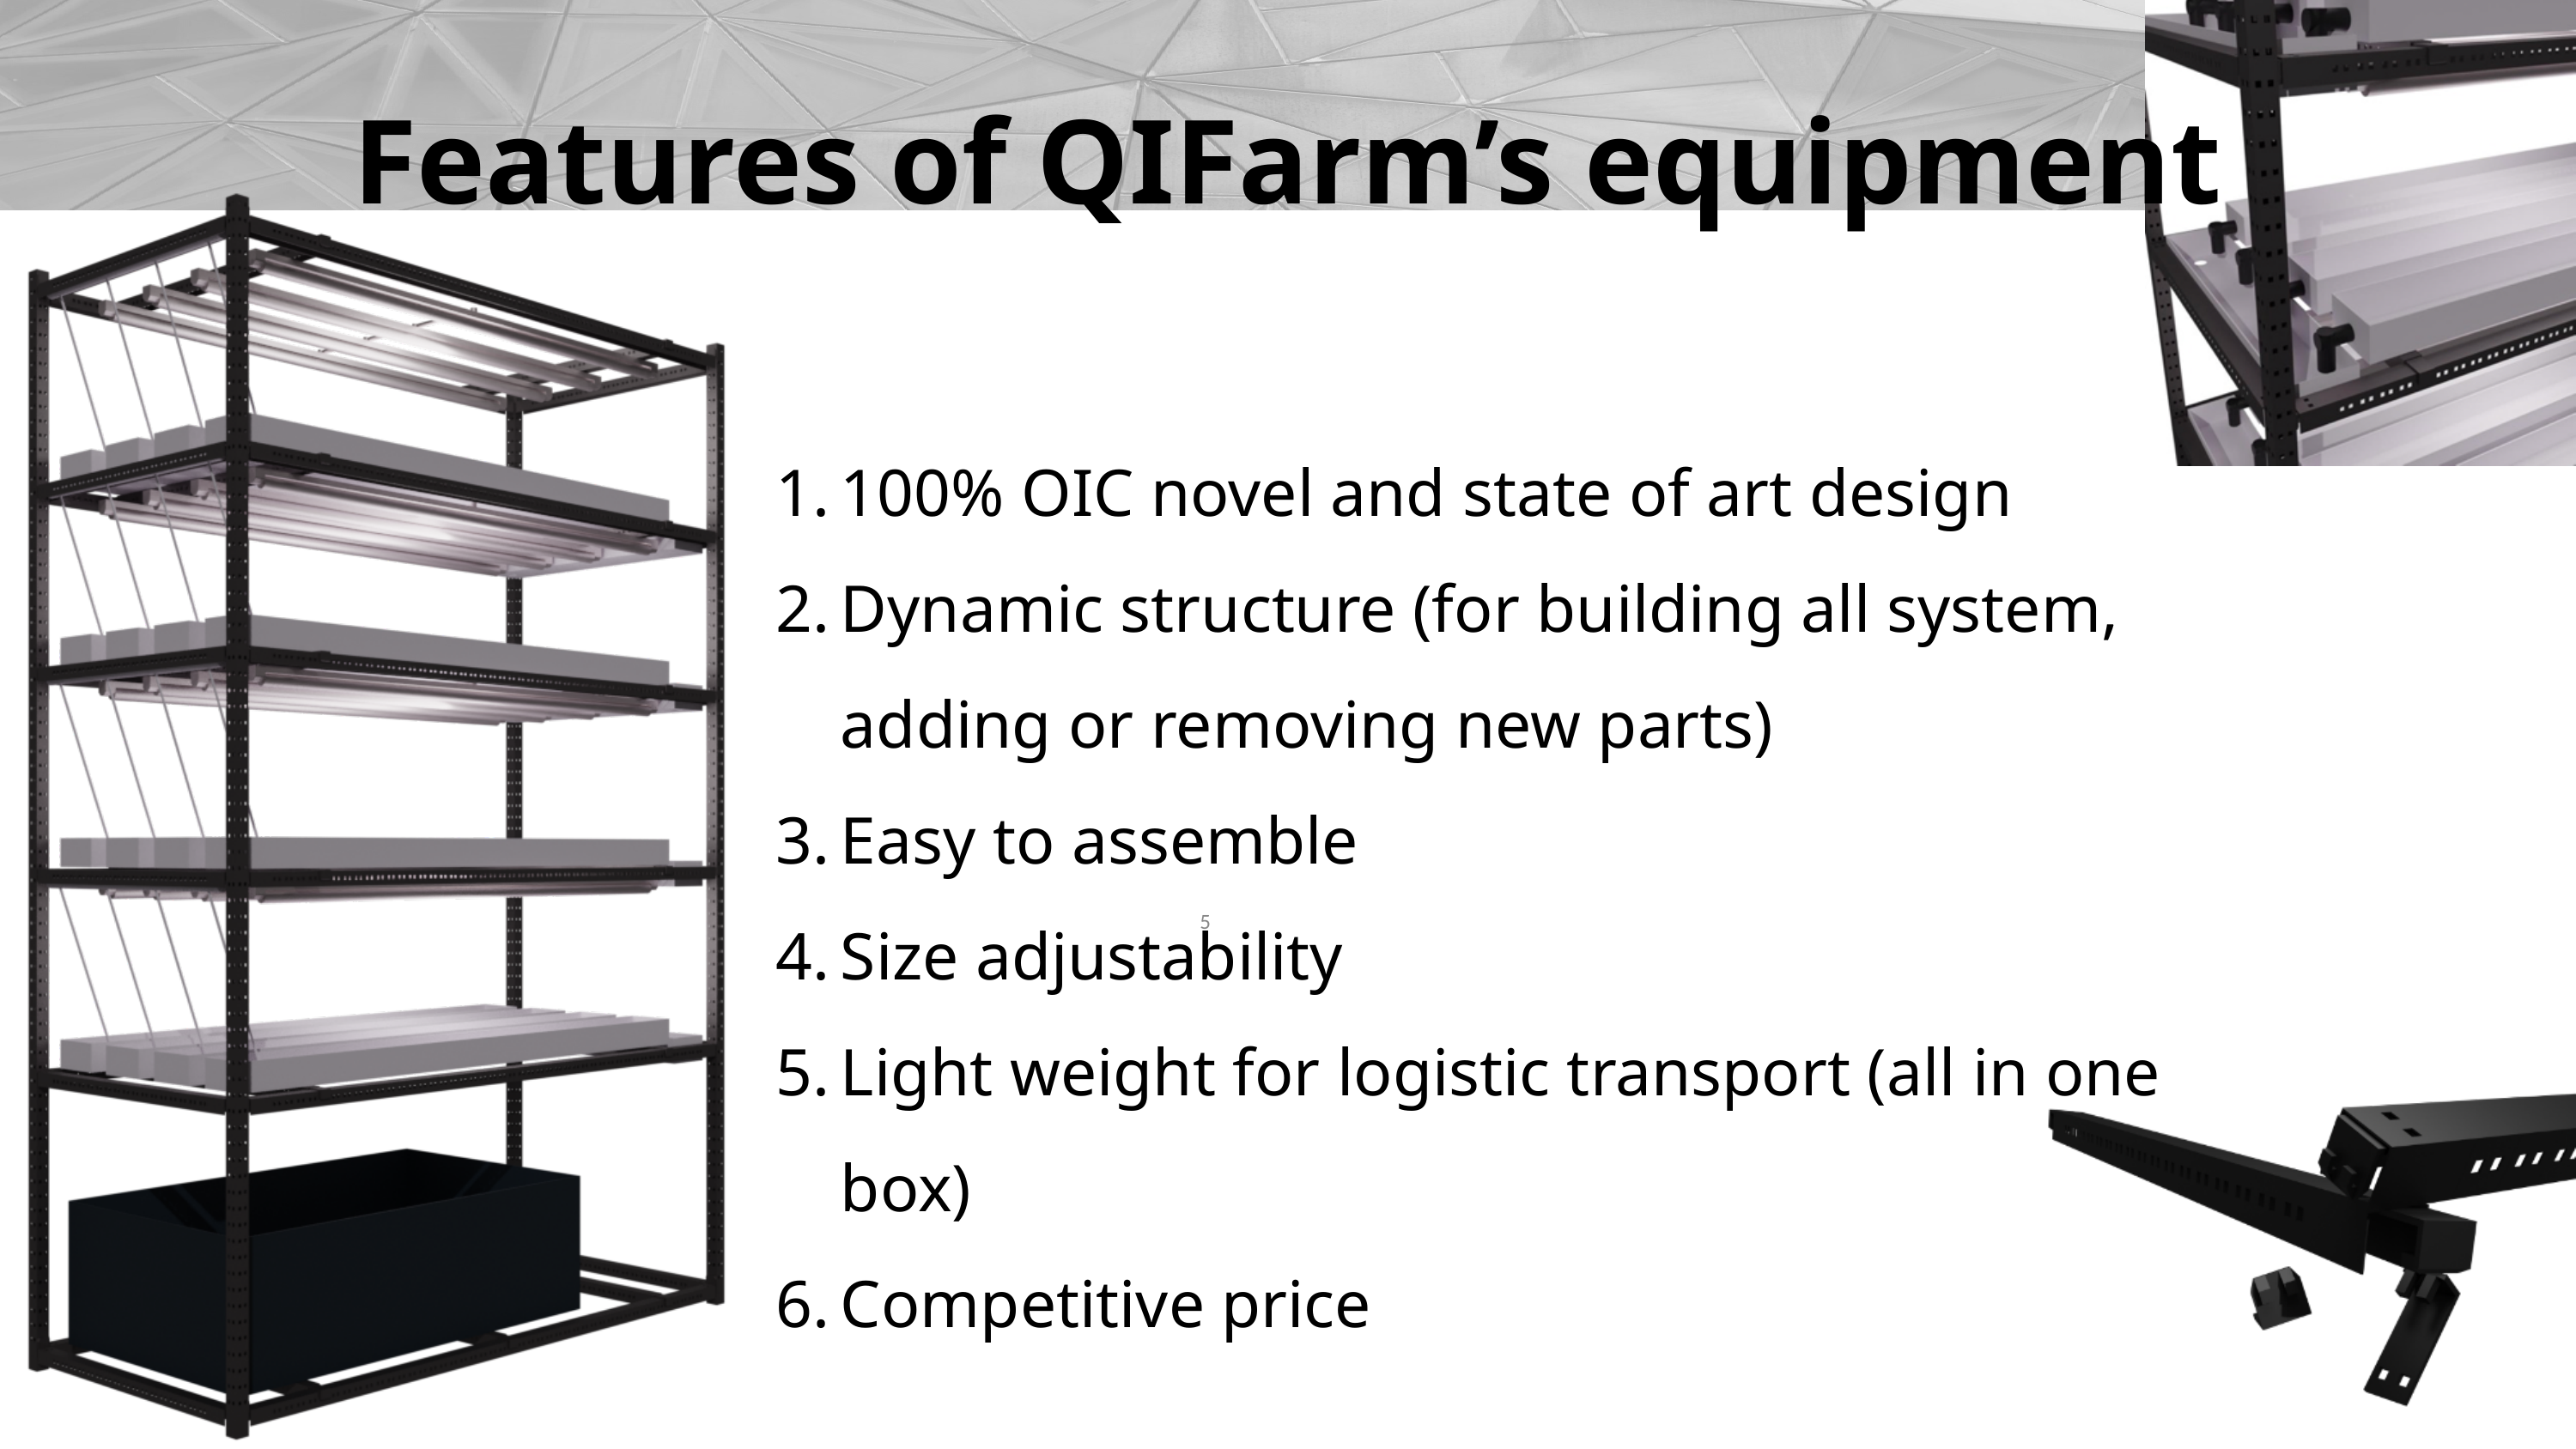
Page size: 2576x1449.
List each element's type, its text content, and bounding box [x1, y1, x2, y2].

text_box Features of QIFarm’s equipment [1046, 220, 2140, 227]
slide_number ‹#› [1046, 894, 1224, 947]
picture [1996, 917, 2576, 1449]
picture [0, 0, 2576, 1449]
text_box 100% OIC novel and state of art design Dynamic structure (for building all system, adding or removing new parts) Easy to assemble Size adjustability Light weight for logistic transport (all in one box) Competitive price [1046, 413, 2260, 1341]
